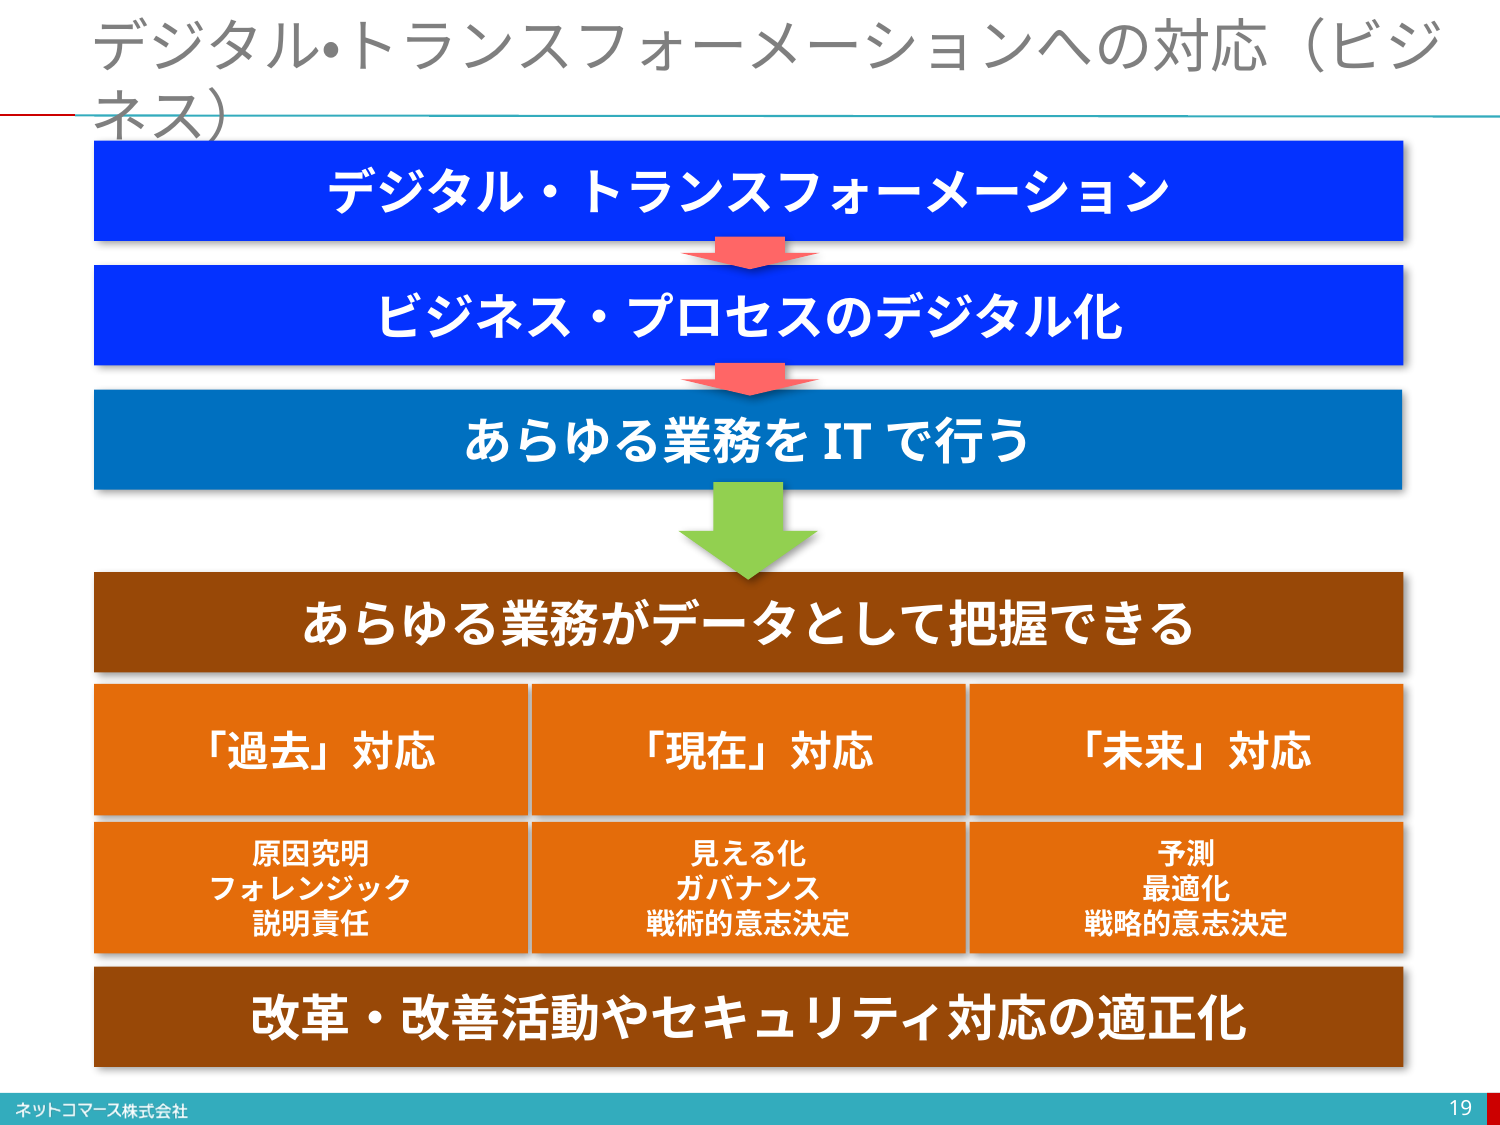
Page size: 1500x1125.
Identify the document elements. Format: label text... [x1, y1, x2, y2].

text_box 原因究明 フォレンジック 説明責任 [92, 820, 530, 956]
text_box あらゆる業務をITで行う [92, 387, 1404, 492]
text_box [678, 360, 822, 398]
text_box [678, 234, 822, 272]
text_box 「過去」対応 [92, 682, 530, 818]
text_box 「現在」対応 [530, 682, 968, 818]
text_box ビジネス・プロセスのデジタル化 [92, 263, 1405, 367]
text_box デジタル・トランスフォーメーション [92, 139, 1405, 243]
title デジタル・トランスフォーメーションへの対応（ビジネス） [75, 45, 1500, 114]
picture [16, 1101, 188, 1120]
text_box 改革・改善活動やセキュリティ対応の適正化 [92, 965, 1405, 1069]
text_box 予測 最適化 戦略的意志決定 [968, 820, 1405, 956]
text_box [676, 479, 820, 582]
text_box あらゆる業務がデータとして把握できる [92, 570, 1405, 674]
slide_number 19 [1137, 1091, 1488, 1125]
text_box 見える化 ガバナンス 戦術的意志決定 [530, 820, 968, 956]
text_box 「未来」対応 [968, 682, 1405, 818]
